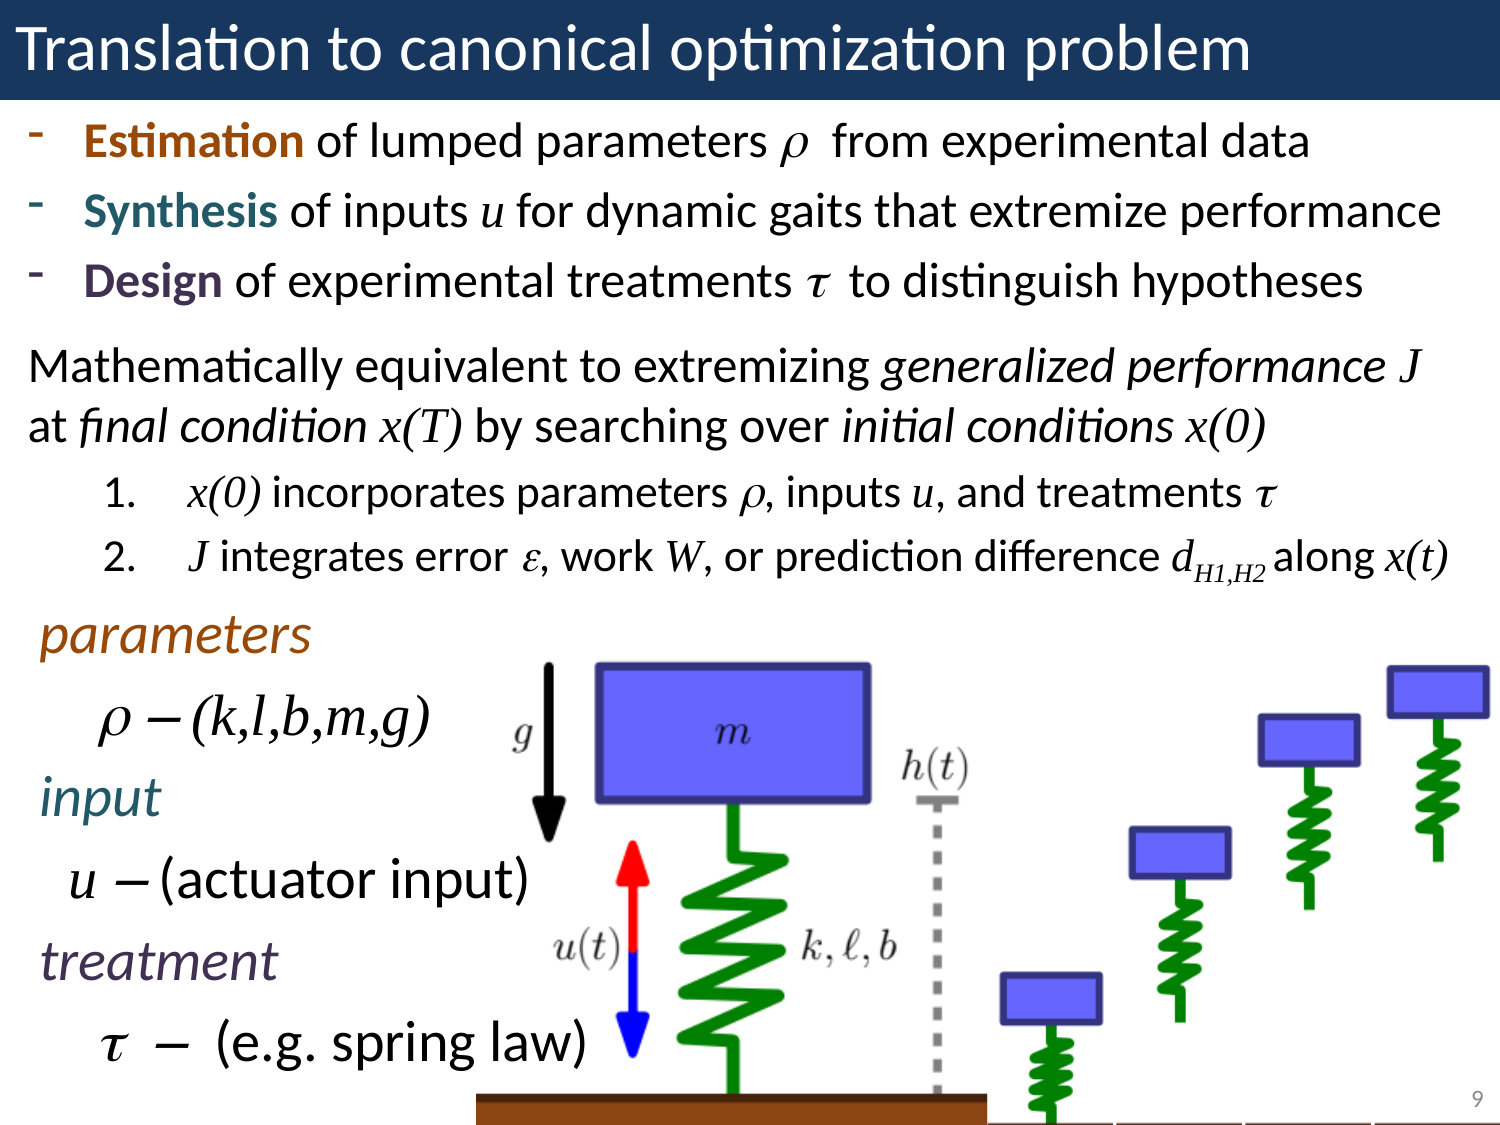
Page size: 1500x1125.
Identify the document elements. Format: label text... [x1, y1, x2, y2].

list parameters r – (k,l,b,m,g) input u – (actuator input) treatment t – (e.g. spring law) [24, 587, 470, 1100]
text_box Mathematically equivalent to extremizing generalized performance J at final condition x(T) by searching over initial conditions x(0) x(0) incorporates parameters r, inputs u, and treatments t J integrates error e, work W, or prediction difference dH1,H2 along x(t) [12, 324, 1499, 528]
title Translation to canonical optimization problem [0, 0, 1500, 88]
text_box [987, 435, 1500, 1125]
text_box Estimation of lumped parameters r from experimental data Synthesis of inputs u for dynamic gaits that extremize performance Design of experimental treatments t to distinguish hypotheses [12, 99, 1499, 324]
picture [475, 512, 987, 1125]
